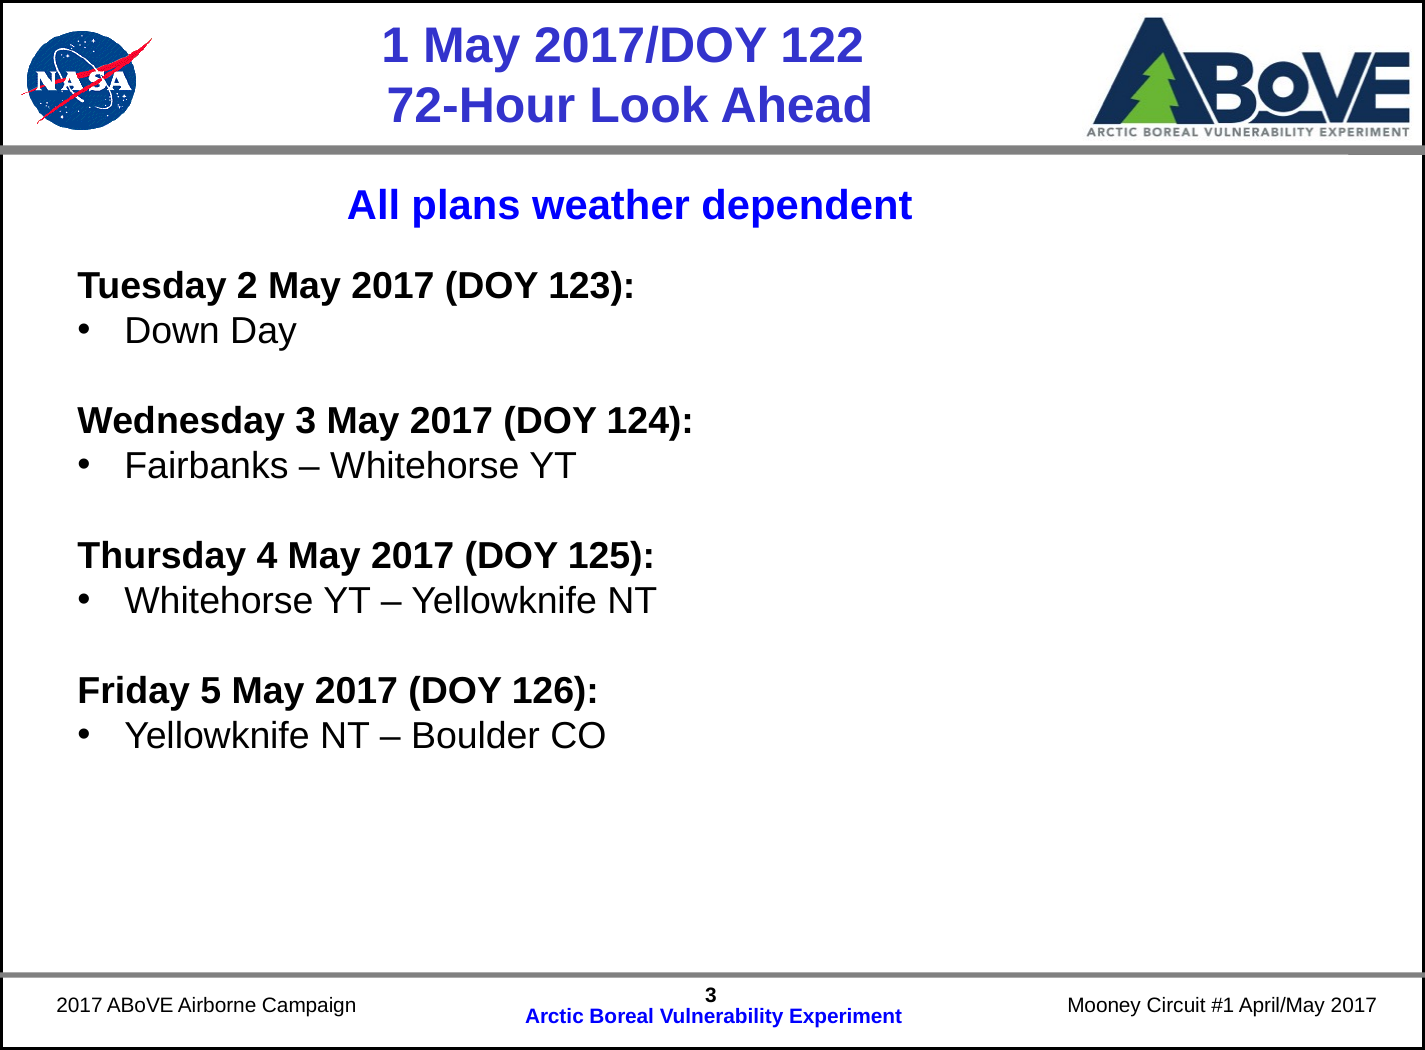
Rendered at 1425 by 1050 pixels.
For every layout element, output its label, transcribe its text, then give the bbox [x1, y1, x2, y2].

picture [8, 15, 163, 142]
text_box Tuesday 2 May 2017 (DOY 123): Down Day Wednesday 3 May 2017 (DOY 124): Fairbanks – Whitehorse YT Thursday 4 May 2017 (DOY 125): Whitehorse YT – Yellowknife NT Friday 5 May 2017 (DOY 126): Yellowknife NT – Boulder CO [62, 253, 1091, 808]
picture [1082, 13, 1414, 141]
title 1 May 2017/DOY 122 72-Hour Look Ahead [145, 21, 1115, 124]
text_box All plans weather dependent [86, 170, 1174, 236]
